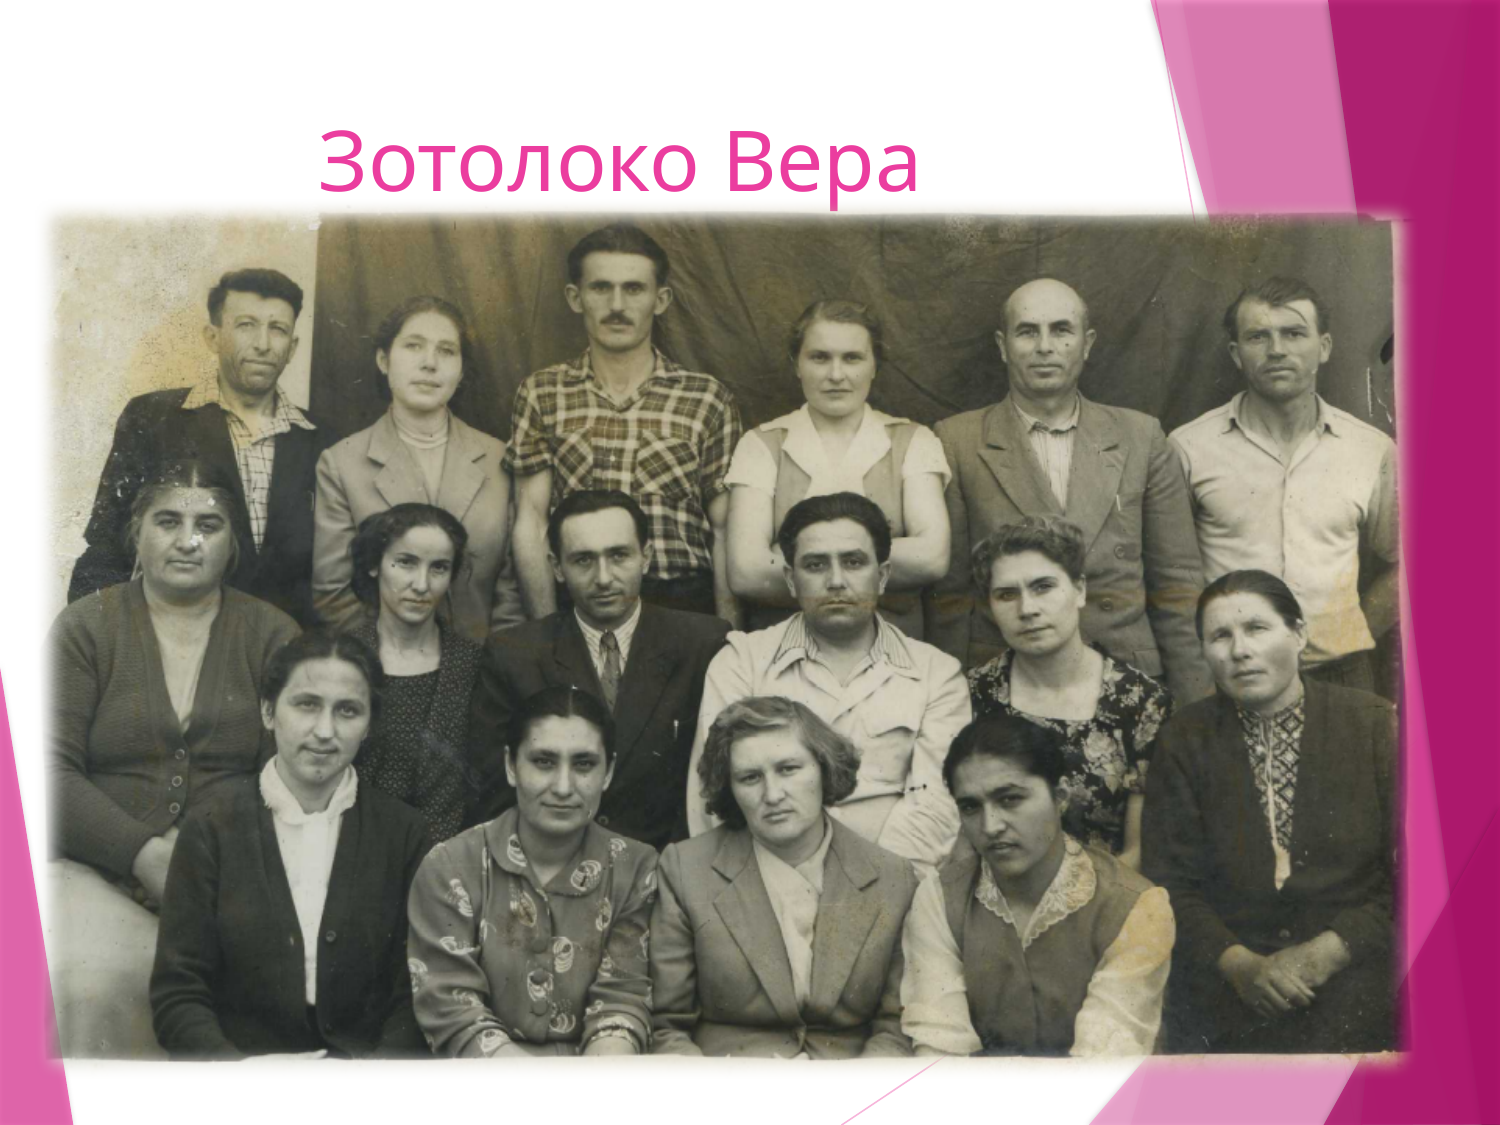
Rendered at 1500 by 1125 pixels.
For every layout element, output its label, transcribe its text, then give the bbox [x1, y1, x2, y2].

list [34, 198, 1419, 1079]
title Зотолоко Вера Яковлевна [99, 99, 1142, 198]
